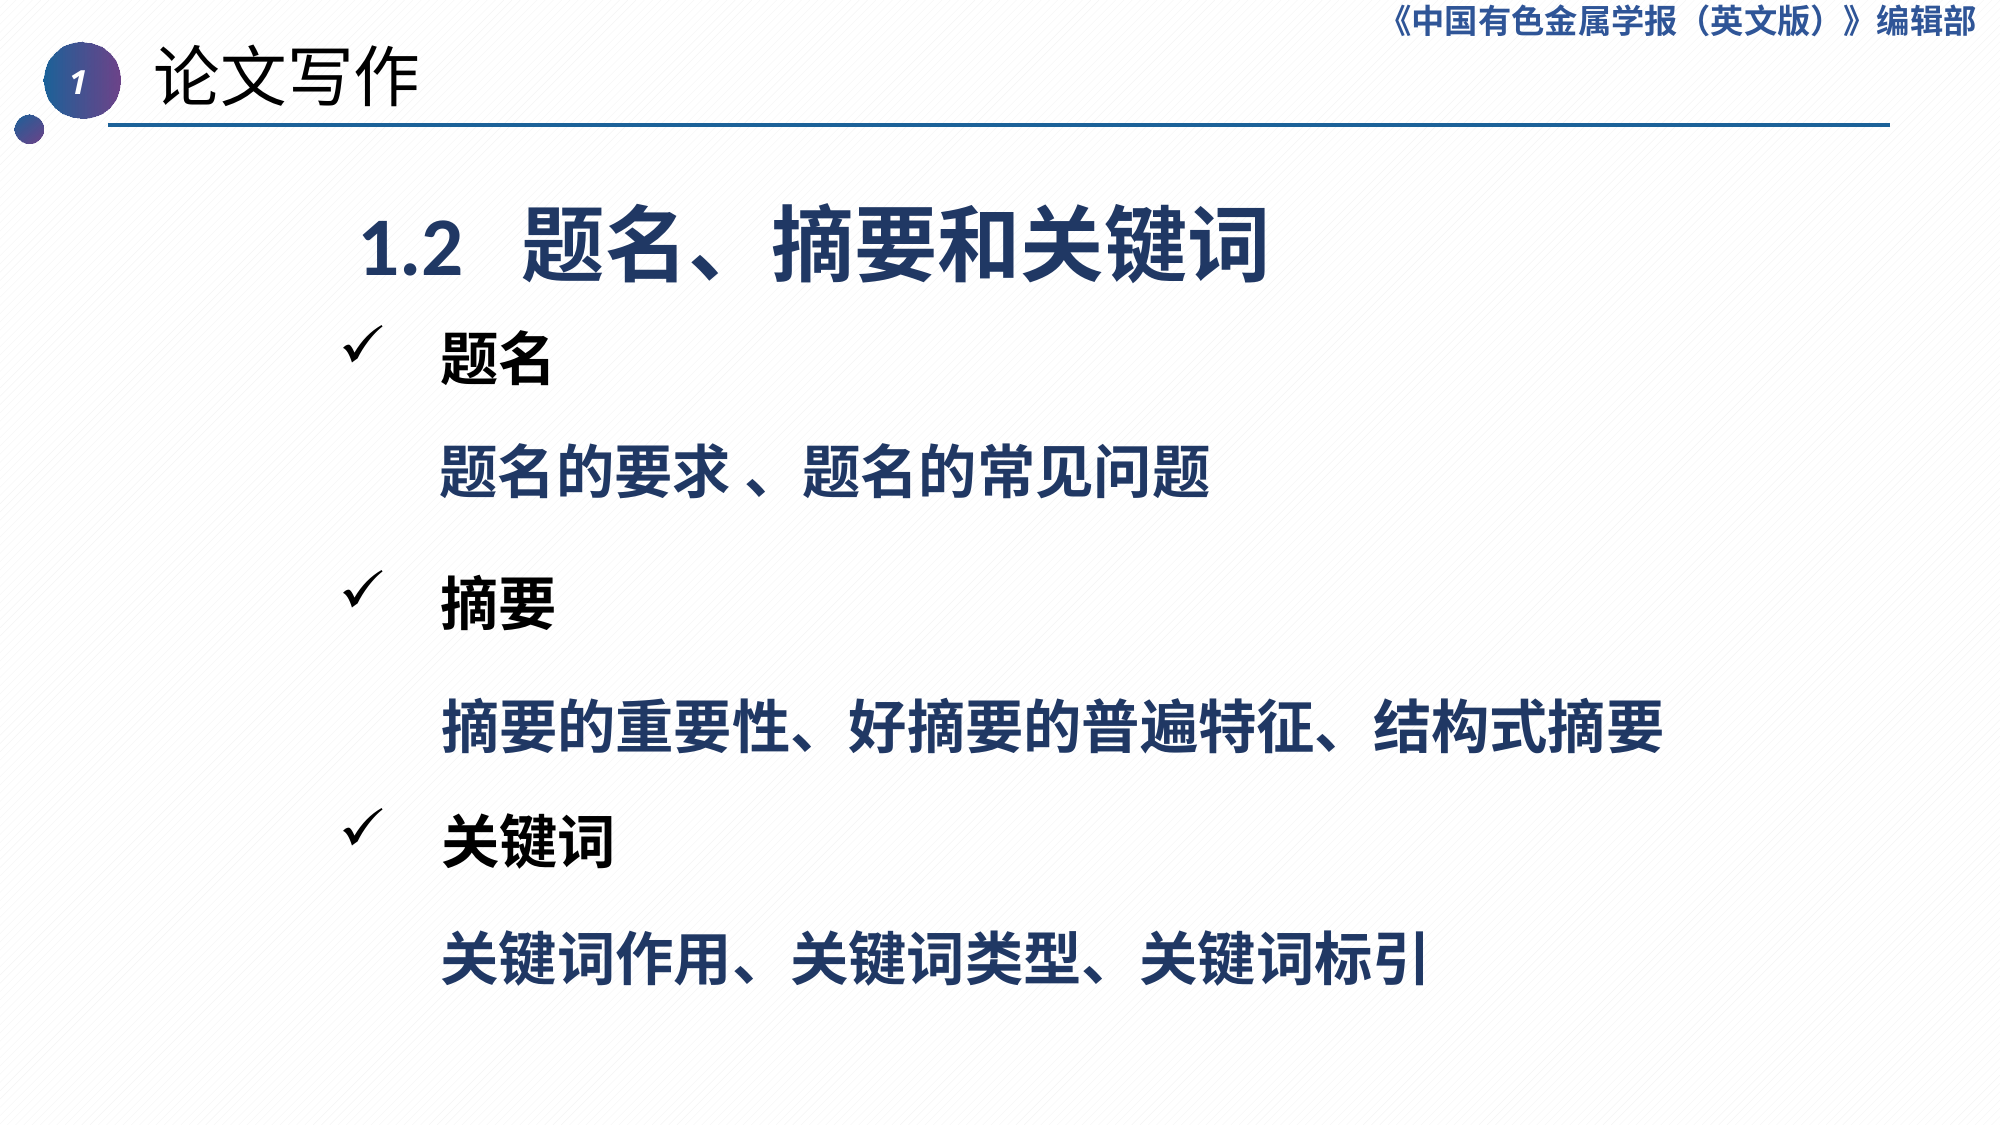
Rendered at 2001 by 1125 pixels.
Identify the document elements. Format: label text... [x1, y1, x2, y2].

text_box 题名的要求 、题名的常见问题 [424, 435, 1775, 568]
text_box 《中国有色金属学报（英文版）》编辑部 [1363, 0, 2000, 88]
text_box 关键词 [323, 797, 681, 882]
text_box 关键词作用、关键词类型、关键词标引 [426, 914, 1534, 1069]
text_box 论文写作 [32, 27, 716, 123]
text_box 摘要 [323, 559, 629, 645]
text_box 题名 [323, 314, 777, 399]
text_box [14, 41, 134, 144]
text_box 1.2 题名、摘要和关键词 [323, 196, 1674, 384]
text_box 摘要的重要性、好摘要的普遍特征、结构式摘要 [426, 683, 1696, 838]
